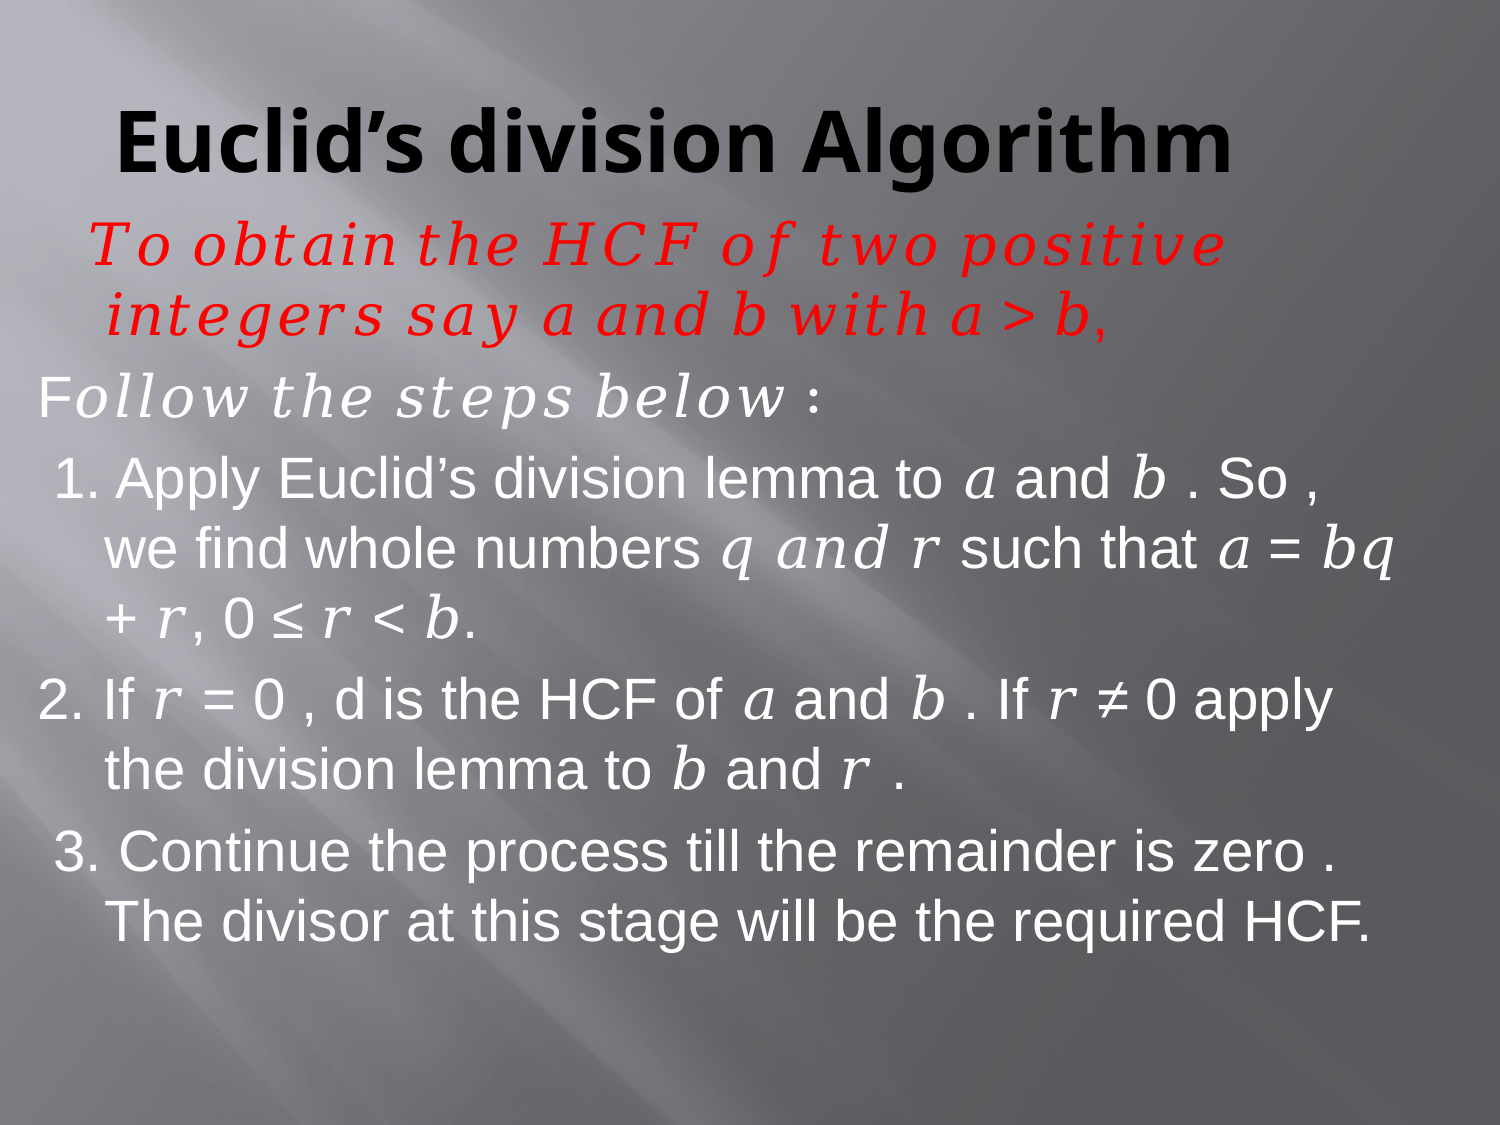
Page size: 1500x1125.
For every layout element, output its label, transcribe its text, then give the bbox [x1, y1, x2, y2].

list 𝑇𝑜 𝑜𝑏𝑡𝑎𝑖𝑛 𝑡ℎ𝑒 𝐻𝐶𝐹 𝑜𝑓 𝑡𝑤𝑜 𝑝𝑜𝑠𝑖𝑡𝑖𝑣𝑒 𝑖𝑛𝑡𝑒𝑔𝑒𝑟𝑠 𝑠𝑎𝑦 𝑎 𝑎𝑛𝑑 𝑏 𝑤𝑖𝑡ℎ 𝑎 > 𝑏, F𝑜𝑙𝑙𝑜𝑤 𝑡ℎ𝑒 𝑠𝑡𝑒𝑝𝑠 𝑏𝑒𝑙𝑜𝑤 ∶ 1. Apply Euclid’s division lemma to 𝑎 and 𝑏 . So , we find whole numbers 𝑞 𝑎𝑛𝑑 𝑟 such that 𝑎 = 𝑏𝑞 + 𝑟, 0 ≤ 𝑟 < 𝑏. 2. If 𝑟 = 0 , d is the HCF of 𝑎 and 𝑏 . If 𝑟 ≠ 0 apply the division lemma to 𝑏 and 𝑟 . 3. Continue the process till the remainder is zero . The divisor at this stage will be the required HCF. [0, 200, 1425, 1100]
title Euclid’s division Algorithm [0, 45, 1350, 200]
